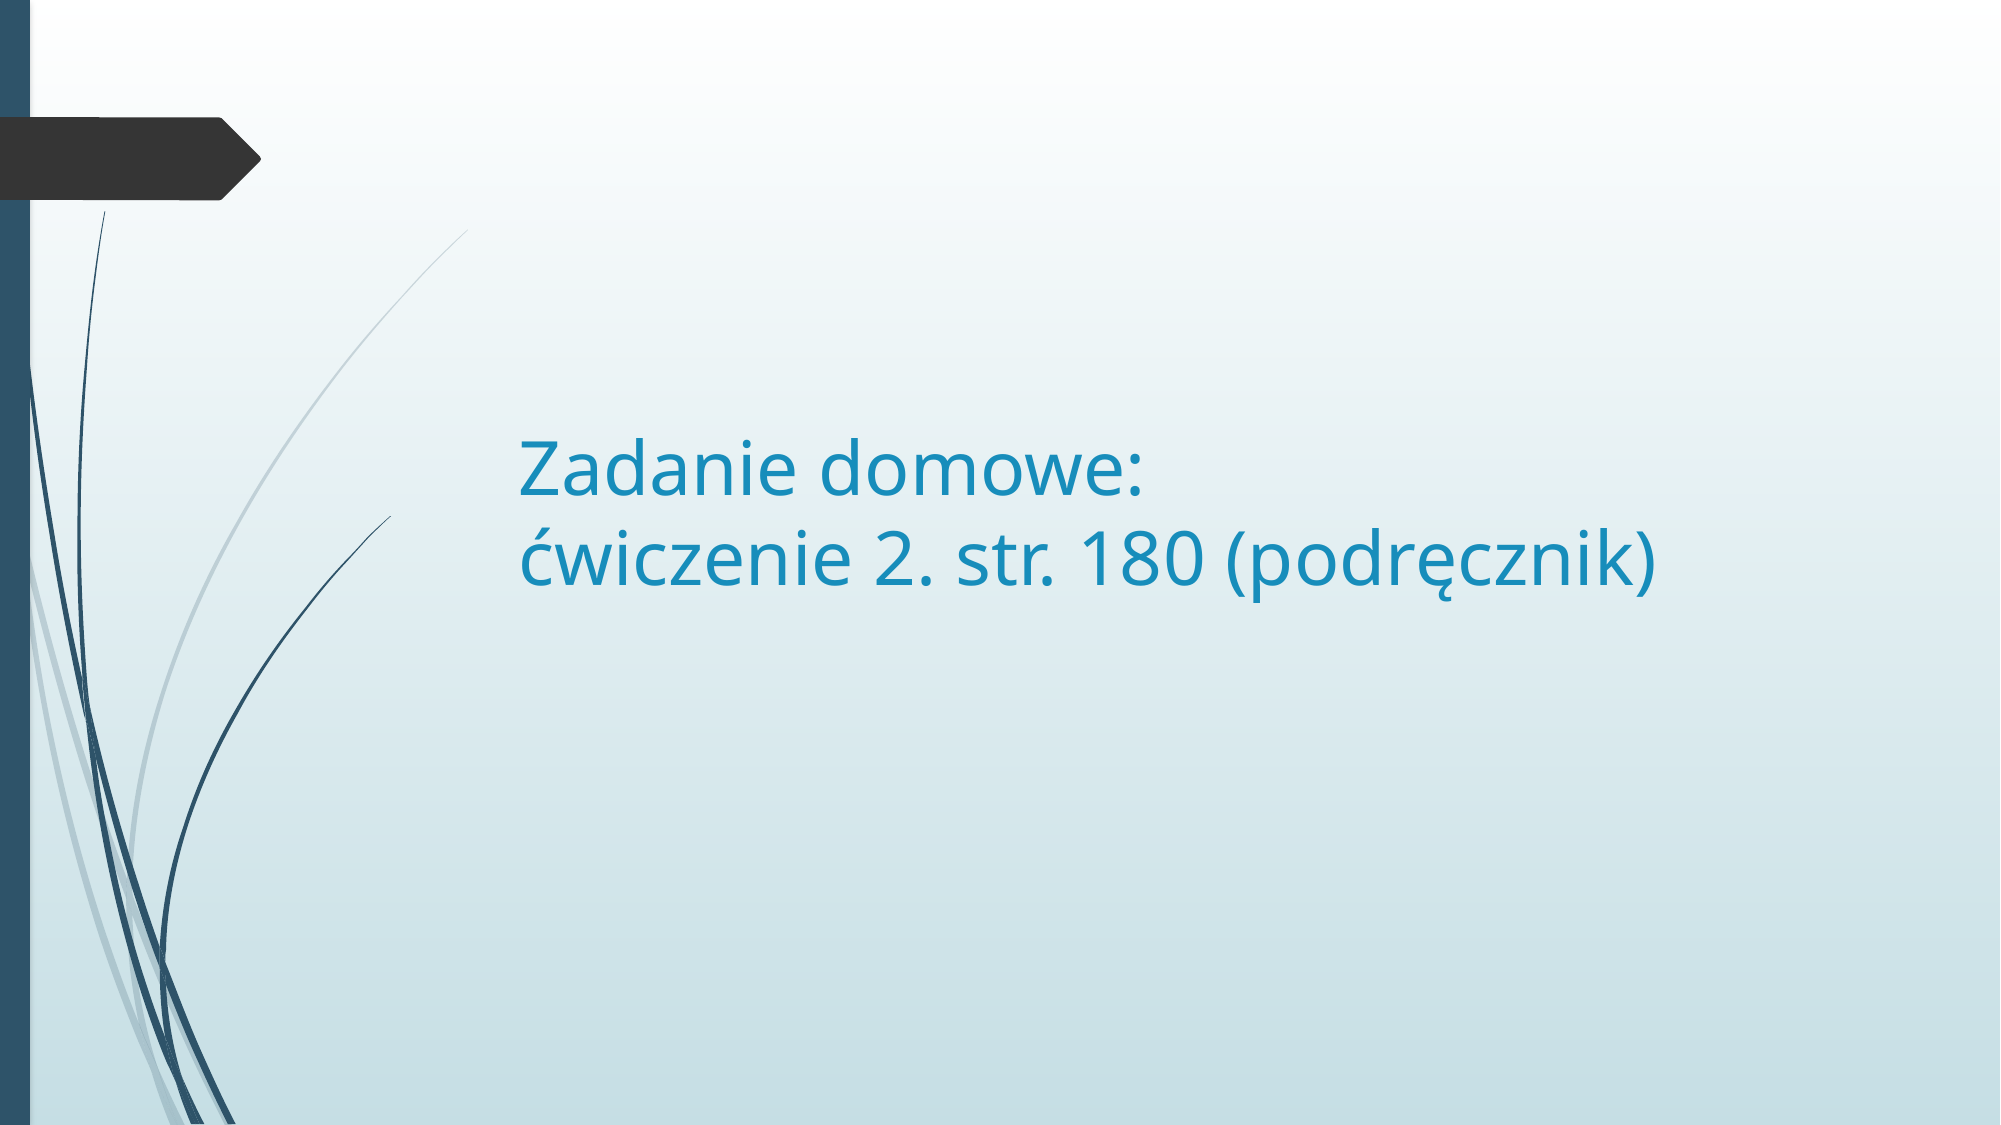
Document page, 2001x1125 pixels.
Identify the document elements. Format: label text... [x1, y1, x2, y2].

text_box Zadanie domowe: ćwiczenie 2. str. 180 (podręcznik) [503, 413, 1966, 624]
